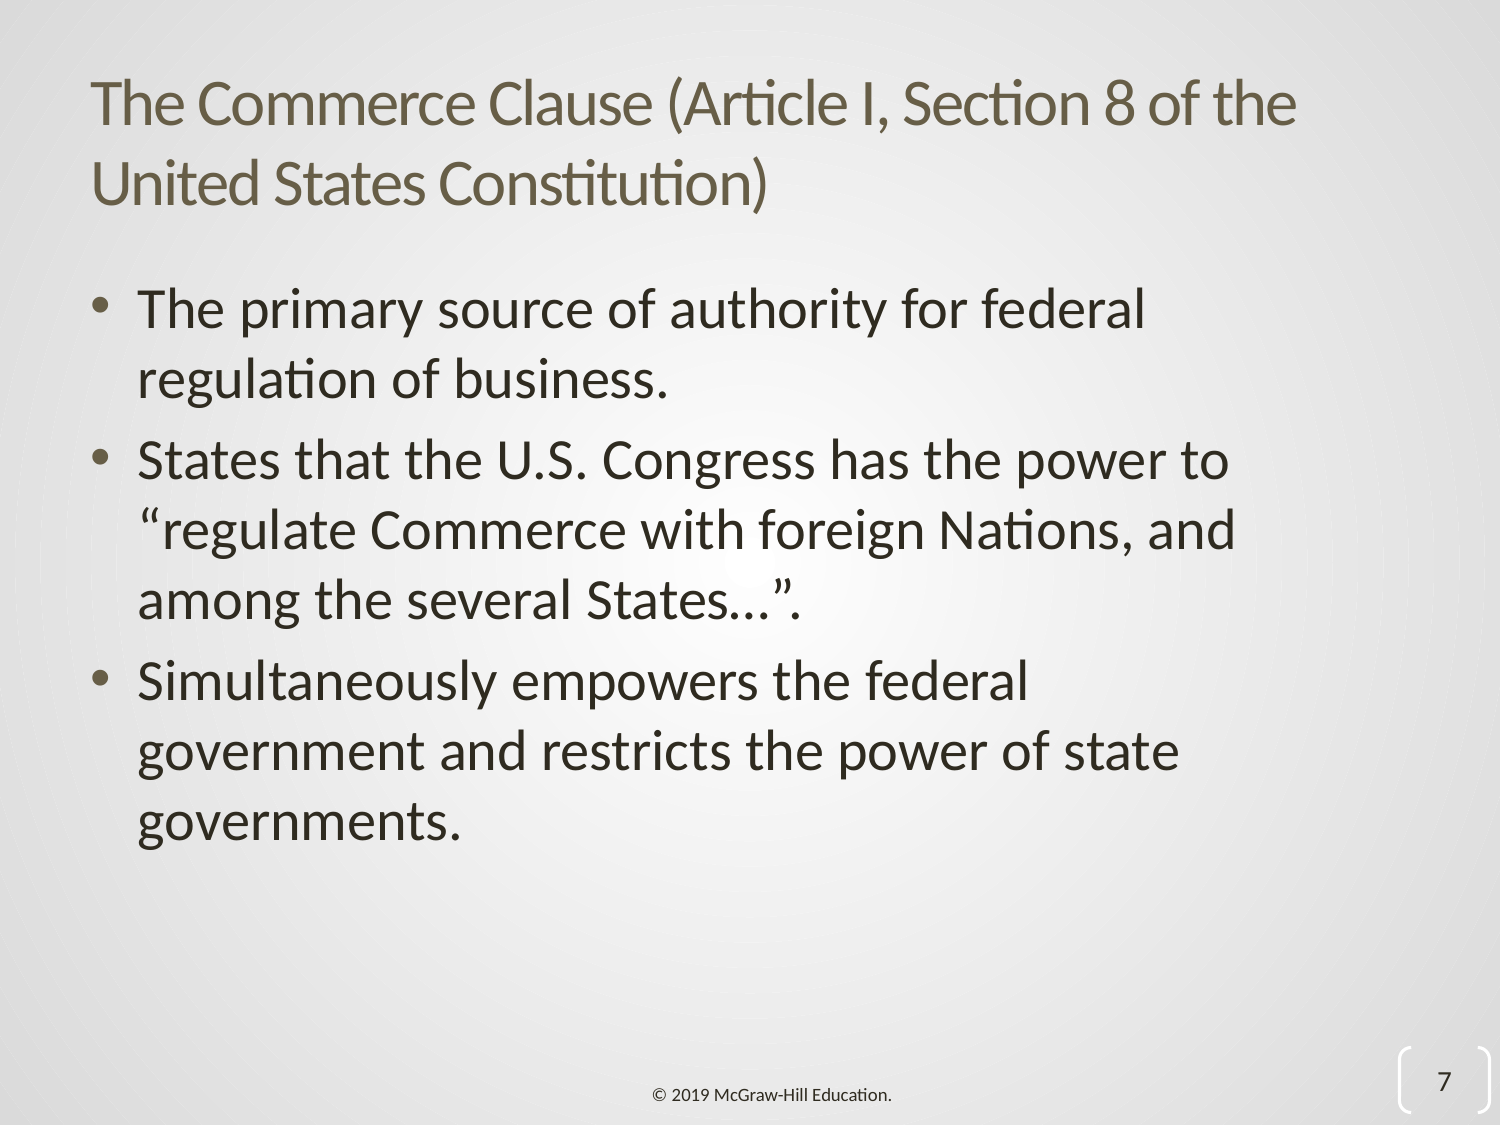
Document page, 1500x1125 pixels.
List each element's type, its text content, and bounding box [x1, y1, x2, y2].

title The Commerce Clause (Article I, Section 8 of the United States Constitution) [75, 45, 1325, 233]
list The primary source of authority for federal regulation of business. States that the U.S. Congress has the power to “regulate Commerce with foreign Nations, and among the several States…”. Simultaneously empowers the federal government and restricts the power of state governments. [75, 262, 1325, 1050]
slide_number 7 [1397, 1045, 1492, 1115]
